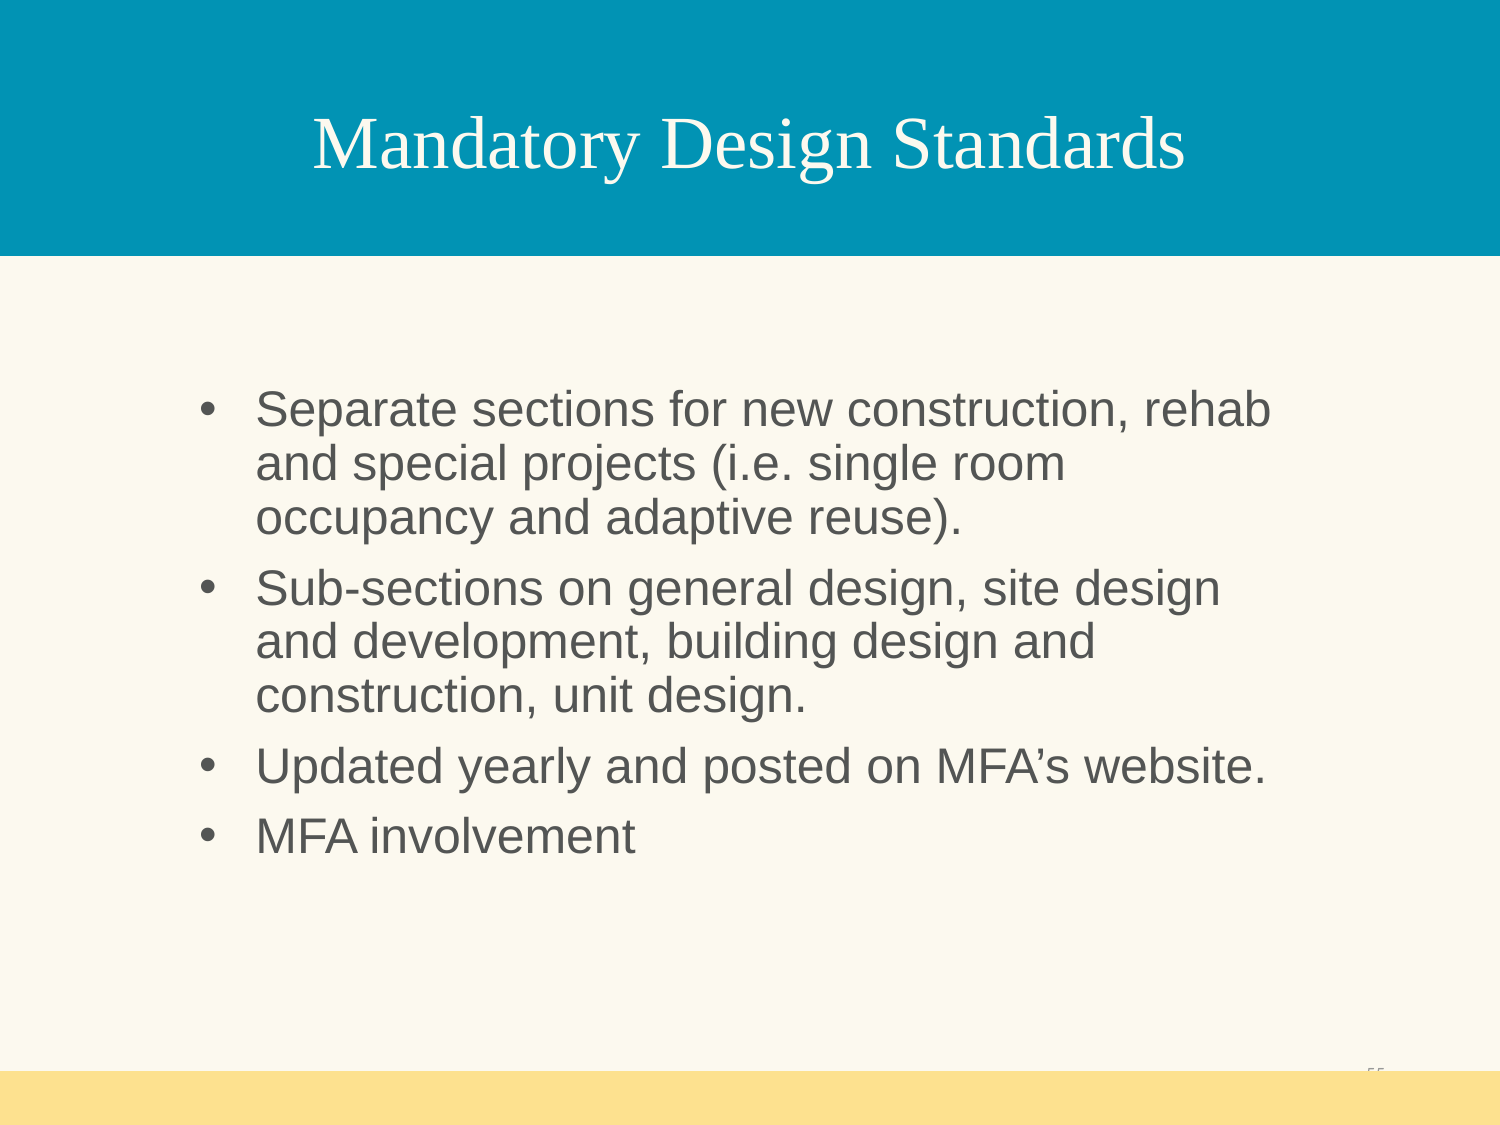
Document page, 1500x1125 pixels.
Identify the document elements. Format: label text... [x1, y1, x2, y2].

title Mandatory Design Standards [187, 65, 1313, 191]
text_box [0, 0, 1500, 257]
subtitle Separate sections for new construction, rehab and special projects (i.e. single room occupancy and adaptive reuse). Sub-sections on general design, site design and development, building design and construction, unit design. Updated yearly and posted on MFA’s website. MFA involvement [187, 377, 1325, 1016]
slide_number 55 [1059, 1042, 1397, 1103]
text_box [0, 1070, 1500, 1125]
